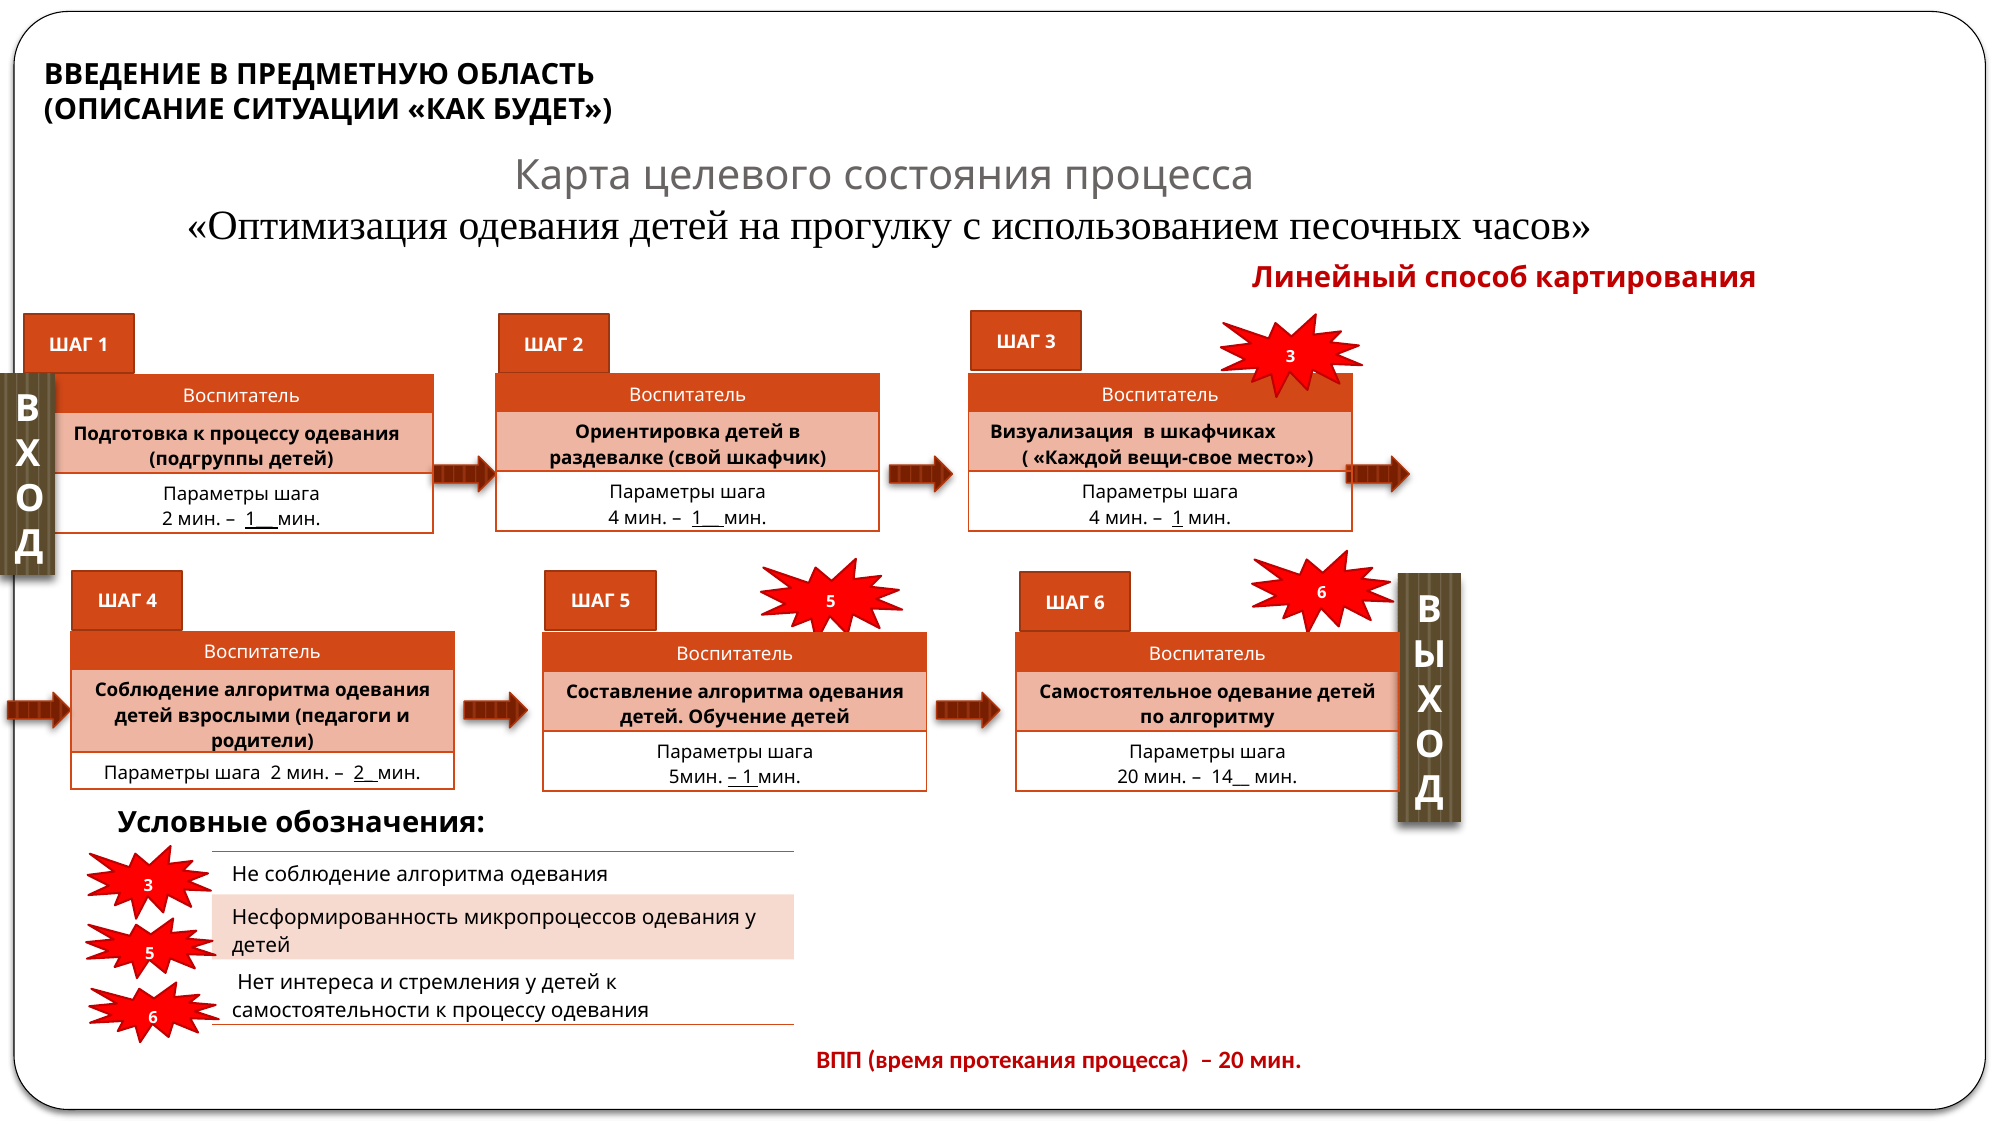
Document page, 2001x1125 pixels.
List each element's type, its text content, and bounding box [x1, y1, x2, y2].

table_cell Параметры шага 5мин. – 1 мин. [544, 732, 926, 790]
text_box 3 [86, 846, 212, 920]
text_box ВЫХОД [1397, 573, 1461, 822]
text_box 6 [88, 981, 220, 1044]
text_box Условные обозначения: [102, 795, 860, 846]
text_box ШАГ 5 [544, 570, 657, 631]
table_cell Параметры шага 20 мин. – 14__ мин. [1017, 732, 1398, 790]
text_box ШАГ 1 [23, 313, 135, 374]
text_box [434, 455, 495, 493]
table_header Воспитатель [72, 632, 453, 668]
table_header Не соблюдение алгоритма одевания [212, 852, 794, 894]
text_box 3 [1219, 313, 1364, 399]
text_box ШАГ 6 [1019, 571, 1131, 632]
table_cell Соблюдение алгоритма одевания детей взрослыми (педагоги и родители) [72, 670, 453, 751]
table_header Воспитатель [497, 374, 878, 410]
table_cell Ориентировка детей в раздевалке (свой шкафчик) [497, 412, 878, 470]
table_cell Нет интереса и стремления у детей к самостоятельности к процессу одевания [212, 959, 794, 1024]
text_box 5 [759, 557, 904, 632]
table_cell Самостоятельное одевание детей по алгоритму [1017, 672, 1398, 730]
table_cell Составление алгоритма одевания детей. Обучение детей [544, 672, 926, 730]
text_box [935, 691, 1001, 729]
text_box [888, 455, 953, 493]
text_box Введение в предметную область (описание ситуации «как будет») [29, 54, 1882, 161]
text_box ВХОД [0, 373, 55, 575]
text_box Линейный способ картирования [40, 250, 1772, 301]
table_header Воспитатель [969, 374, 1351, 410]
text_box 5 [85, 917, 217, 980]
text_box 6 [1251, 549, 1391, 632]
text_box ШАГ 3 [970, 310, 1082, 371]
title Карта целевого состояния процесса «Оптимизация одевания детей на прогулку с использованием песочных часов» [24, 125, 1744, 263]
table_cell Параметры шага 2 мин. – 2_ мин. [72, 753, 453, 788]
text_box ВПП (время протекания процесса) – 20 мин. [801, 1035, 1810, 1081]
table_cell Несформированность микропроцессов одевания у детей [212, 894, 794, 959]
text_box [6, 691, 70, 729]
table_cell Подготовка к процессу одевания (подгруппы детей) [62, 413, 432, 472]
text_box [463, 691, 528, 729]
table_cell Параметры шага 4 мин. – 1 мин. [969, 472, 1351, 530]
text_box ШАГ 2 [498, 313, 610, 373]
table_cell Параметры шага 2 мин. – 1__ мин. [62, 474, 432, 532]
table_cell Параметры шага 4 мин. – 1__ мин. [497, 472, 878, 530]
table_cell Визуализация в шкафчиках ( «Каждой вещи-свое место») [969, 412, 1351, 470]
text_box ШАГ 4 [71, 570, 183, 631]
text_box [1353, 455, 1410, 493]
table_header Воспитатель [57, 376, 432, 412]
table_header Воспитатель [544, 634, 926, 670]
table_header Воспитатель [1017, 634, 1398, 670]
